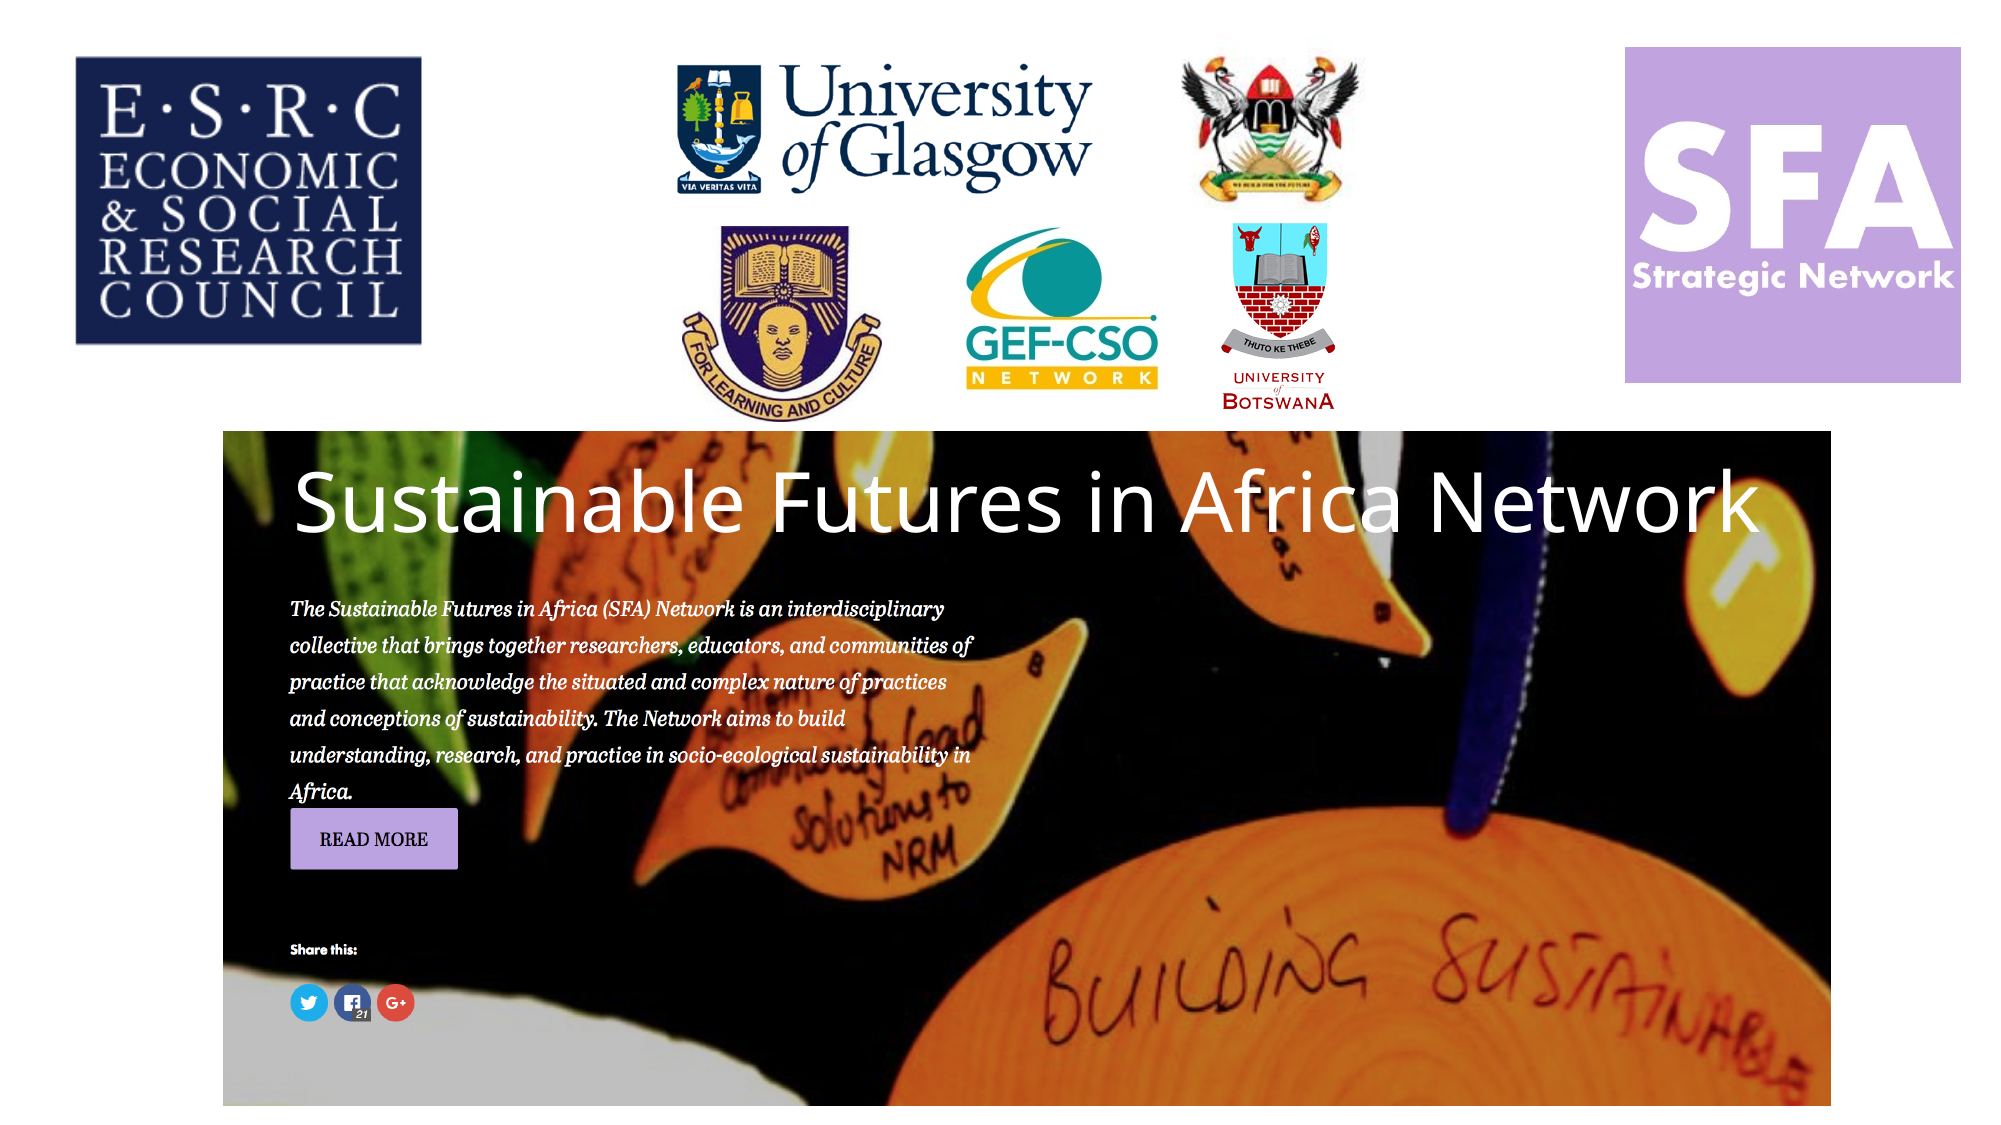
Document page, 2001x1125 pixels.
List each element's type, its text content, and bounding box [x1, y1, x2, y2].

picture [1625, 47, 1961, 383]
picture [68, 50, 430, 352]
picture [223, 431, 1831, 1106]
picture [1185, 223, 1371, 409]
picture [1170, 35, 1370, 210]
title Sustainable Futures in Africa Network [218, 407, 1839, 561]
picture [659, 33, 1168, 422]
